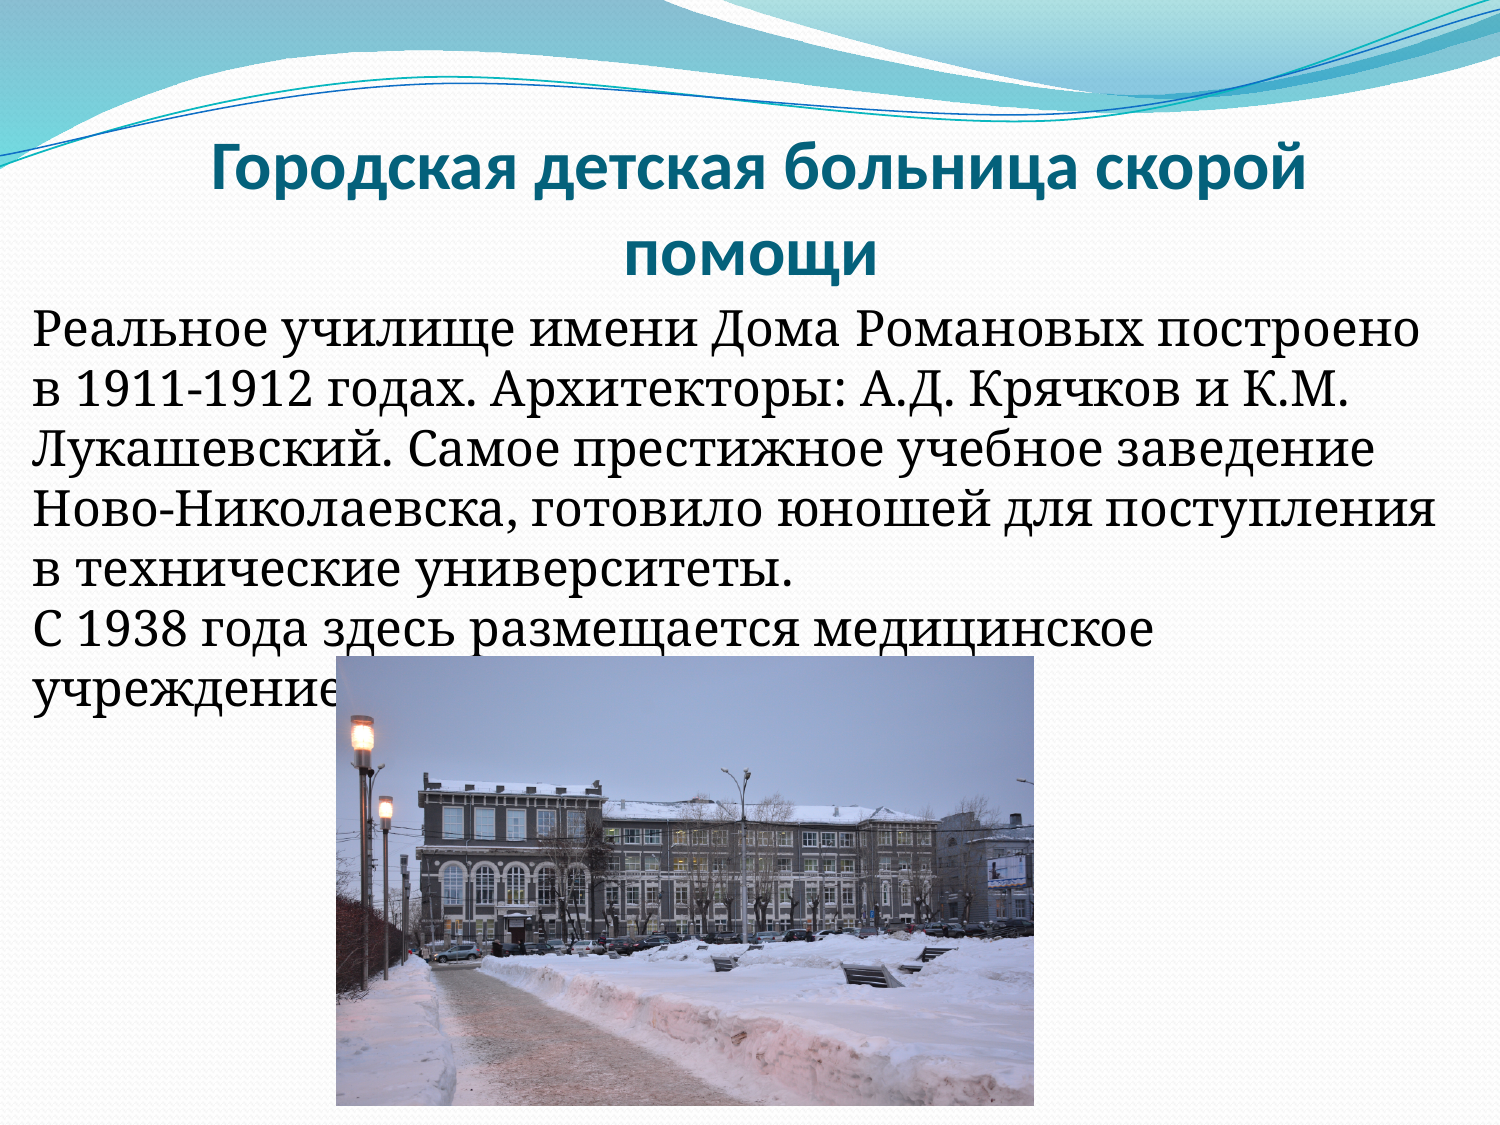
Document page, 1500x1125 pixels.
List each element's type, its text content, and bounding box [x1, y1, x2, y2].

title Городская детская больница скорой помощи [76, 101, 1427, 289]
picture [336, 656, 1034, 1106]
list Реальное училище имени Дома Романовых построено в 1911-1912 годах. Архитекторы: А.Д. Крячков и К.М. Лукашевский. Самое престижное учебное заведение Ново-Николаевска, готовило юношей для поступления в технические университеты. С 1938 года здесь размещается медицинское учреждение. [17, 289, 1463, 1057]
